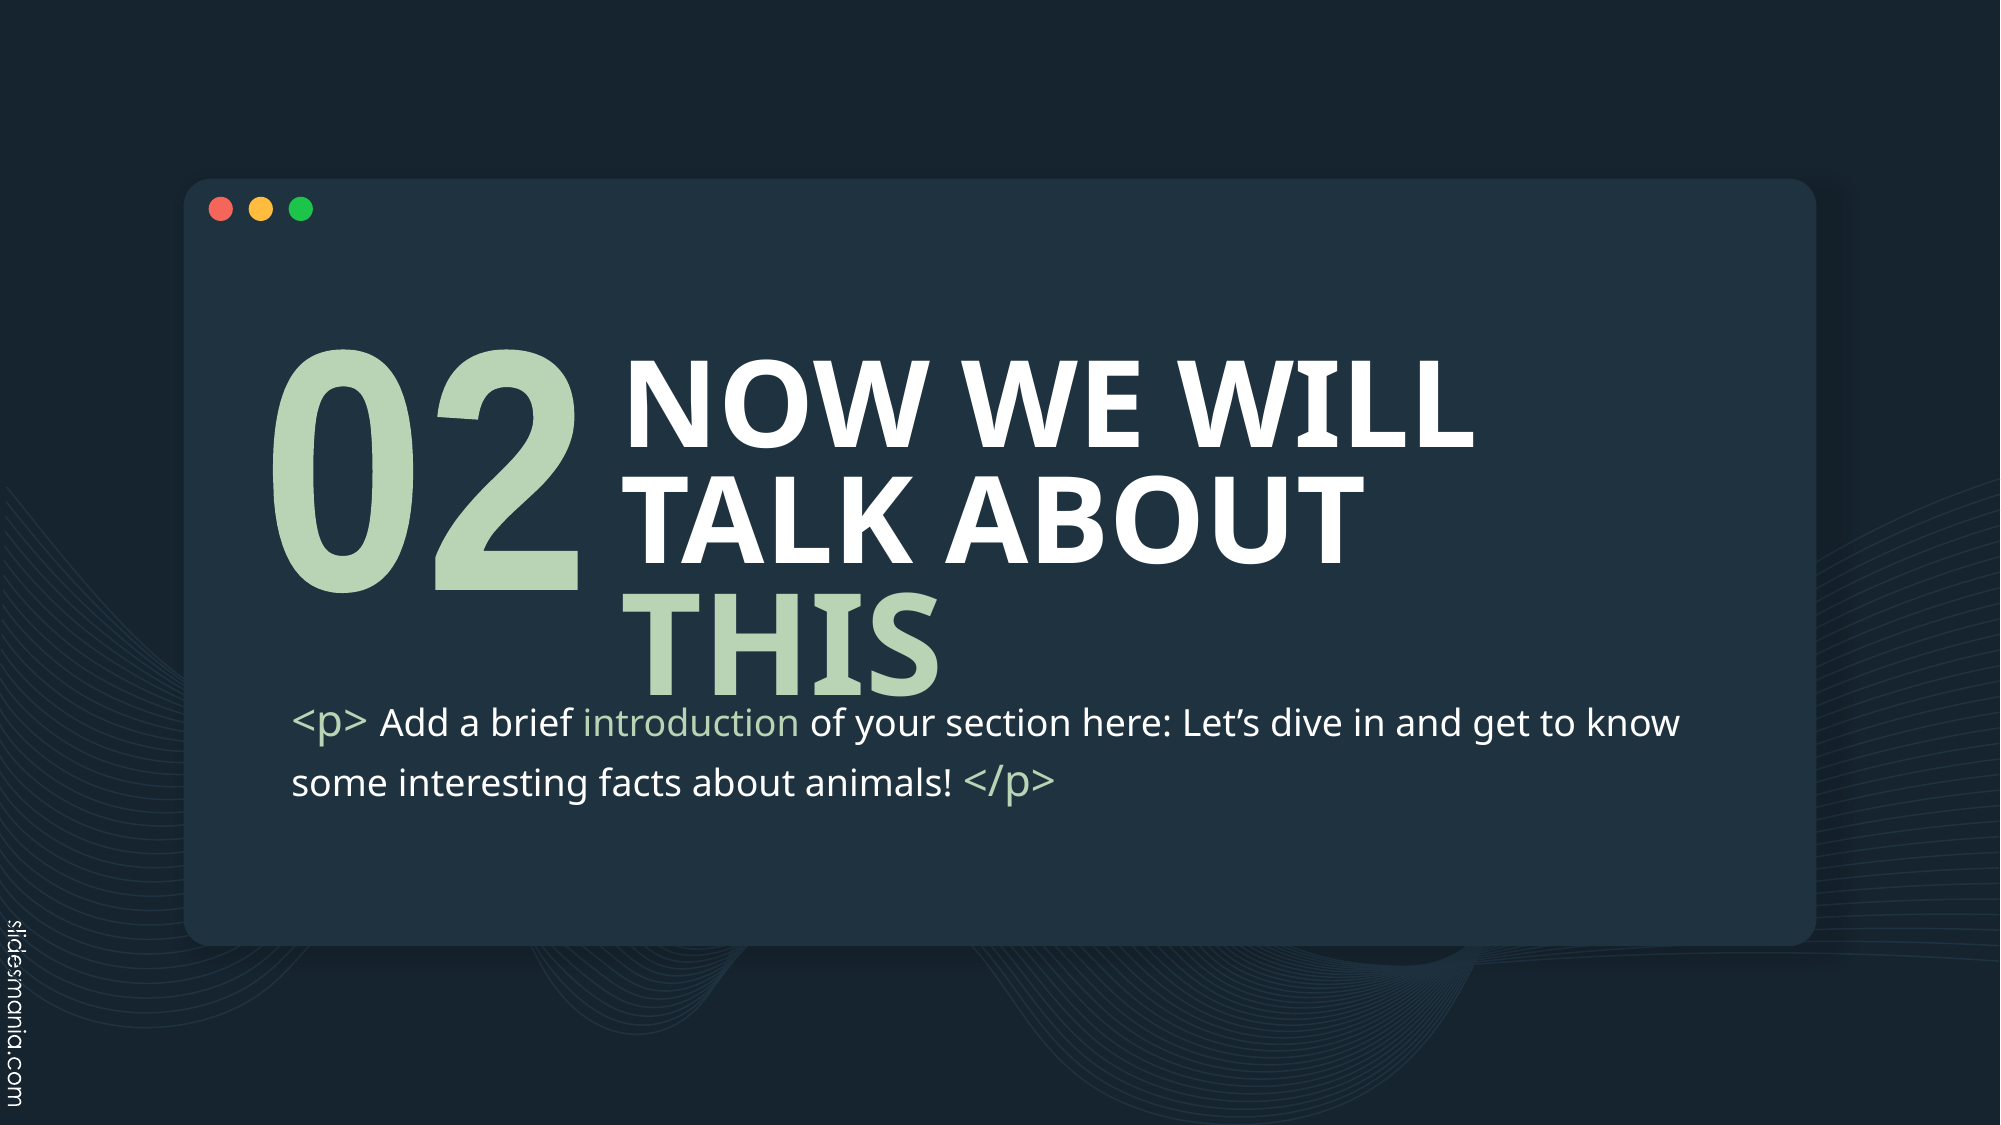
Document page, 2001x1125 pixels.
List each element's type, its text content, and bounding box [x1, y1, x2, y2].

title NOW WE WILL TALK ABOUT THIS [600, 334, 1705, 594]
list <p> Add a brief introduction of your section here: Let’s dive in and get to know some interesting facts about animals! </p> [271, 664, 1731, 791]
